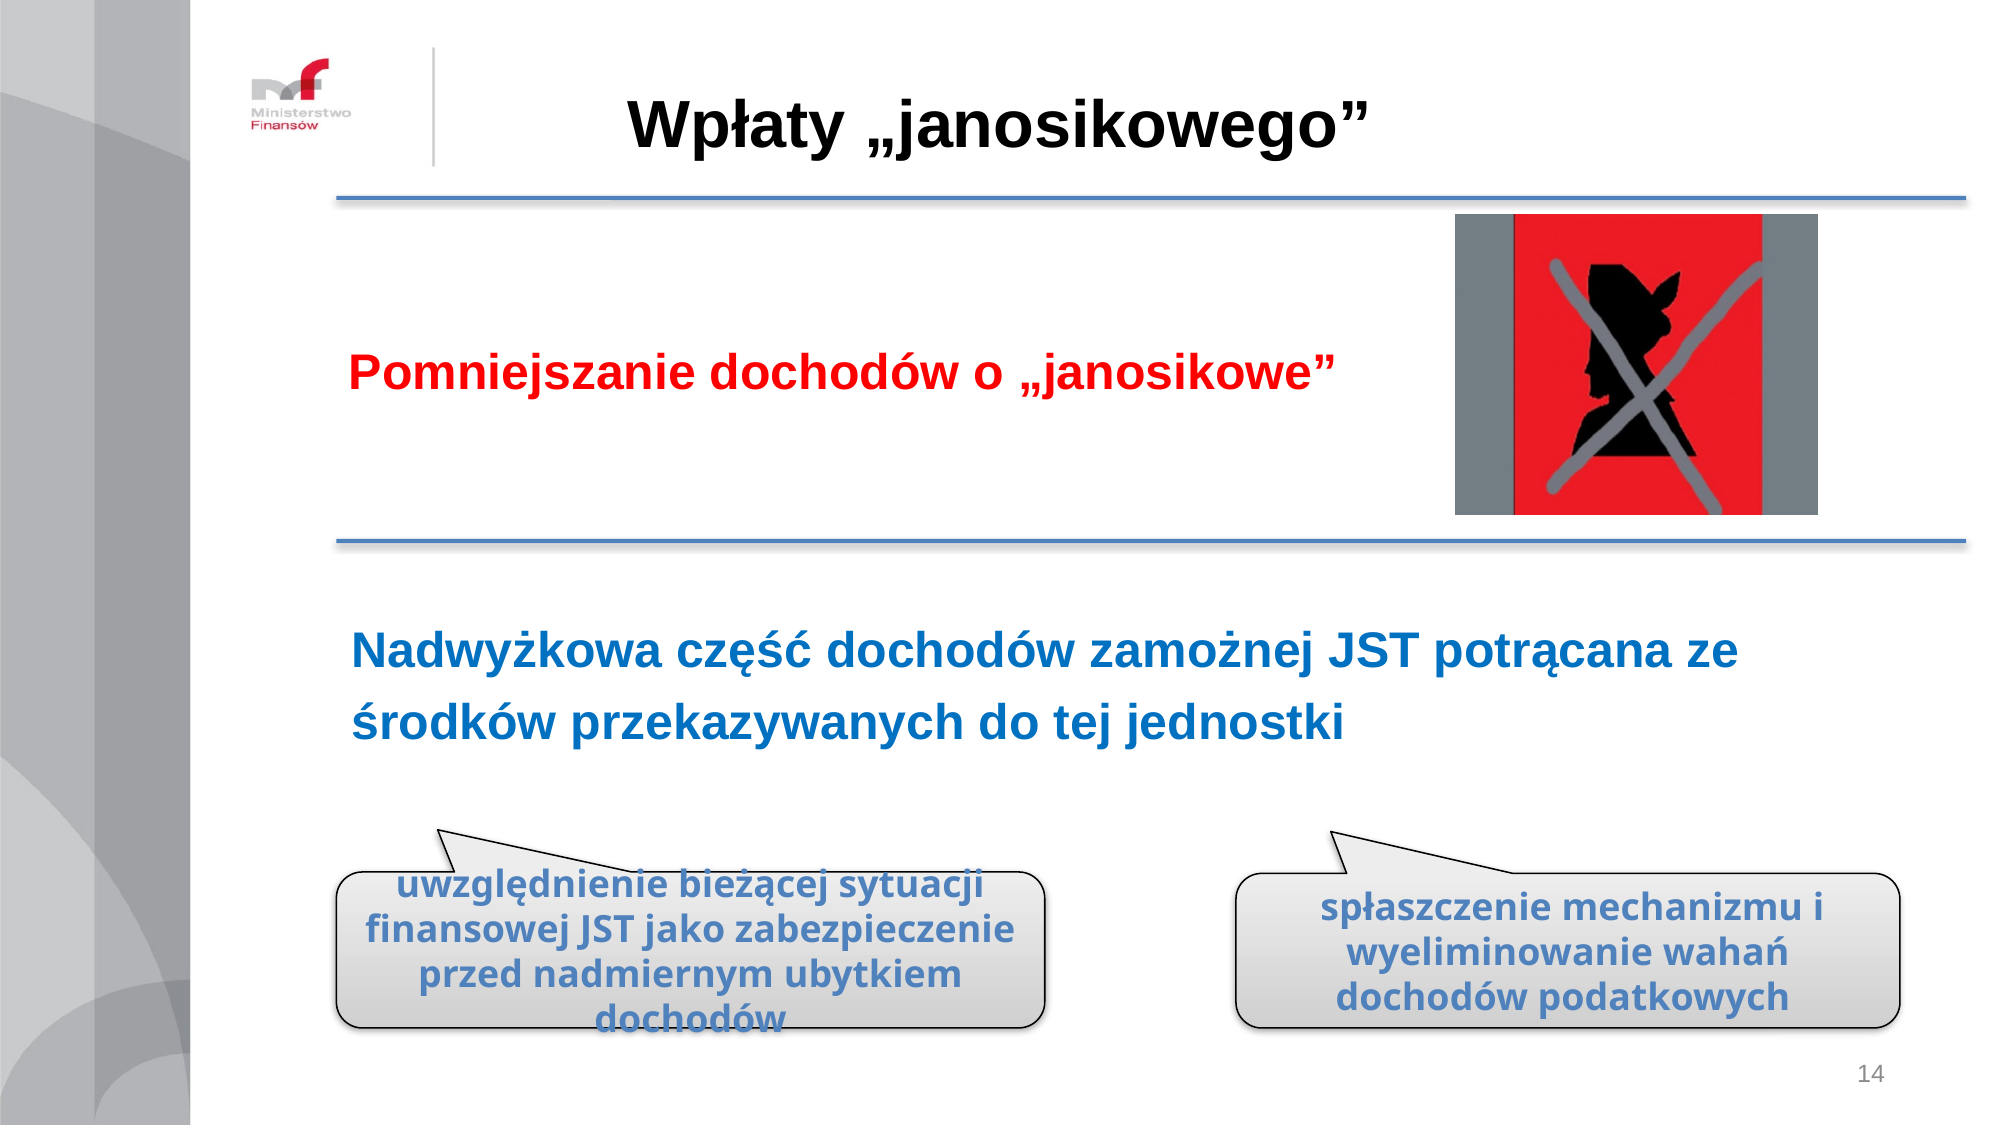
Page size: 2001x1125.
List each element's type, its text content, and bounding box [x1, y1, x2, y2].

text_box uwzględnienie bieżącej sytuacji finansowej JST jako zabezpieczenie przed nadmiernym ubytkiem dochodów [335, 829, 1046, 1029]
title Wpłaty „janosikowego” [99, 26, 1900, 215]
picture [0, 0, 2001, 1125]
text_box spłaszczenie mechanizmu i wyeliminowanie wahań dochodów podatkowych [1235, 830, 1901, 1029]
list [336, 197, 1967, 685]
slide_number 14 [1433, 1042, 1900, 1103]
